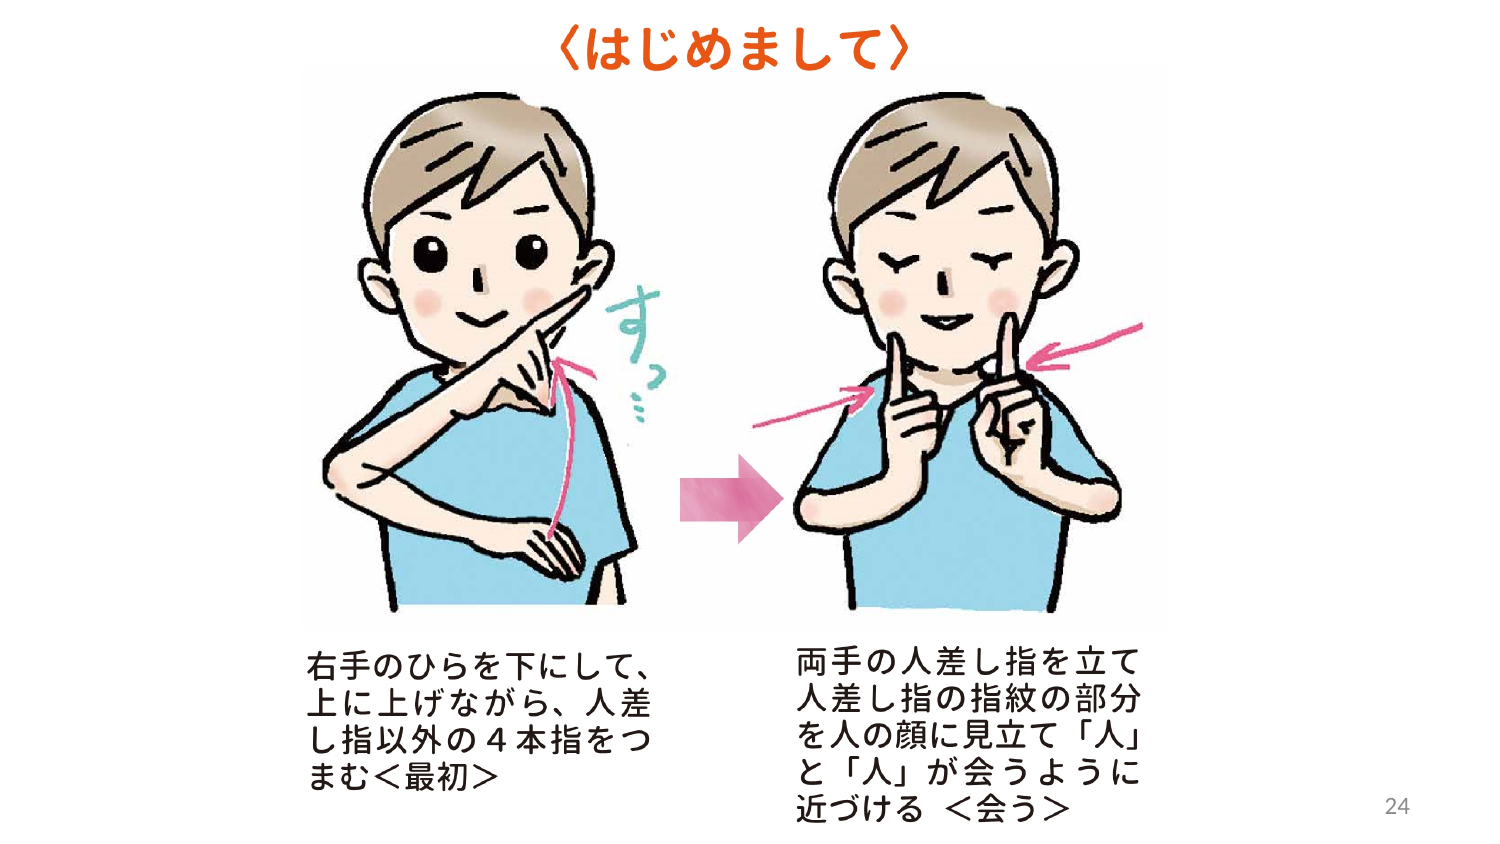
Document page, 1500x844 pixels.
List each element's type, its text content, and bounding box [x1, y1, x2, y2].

picture [289, 0, 1188, 844]
slide_number 24 [1193, 782, 1425, 827]
